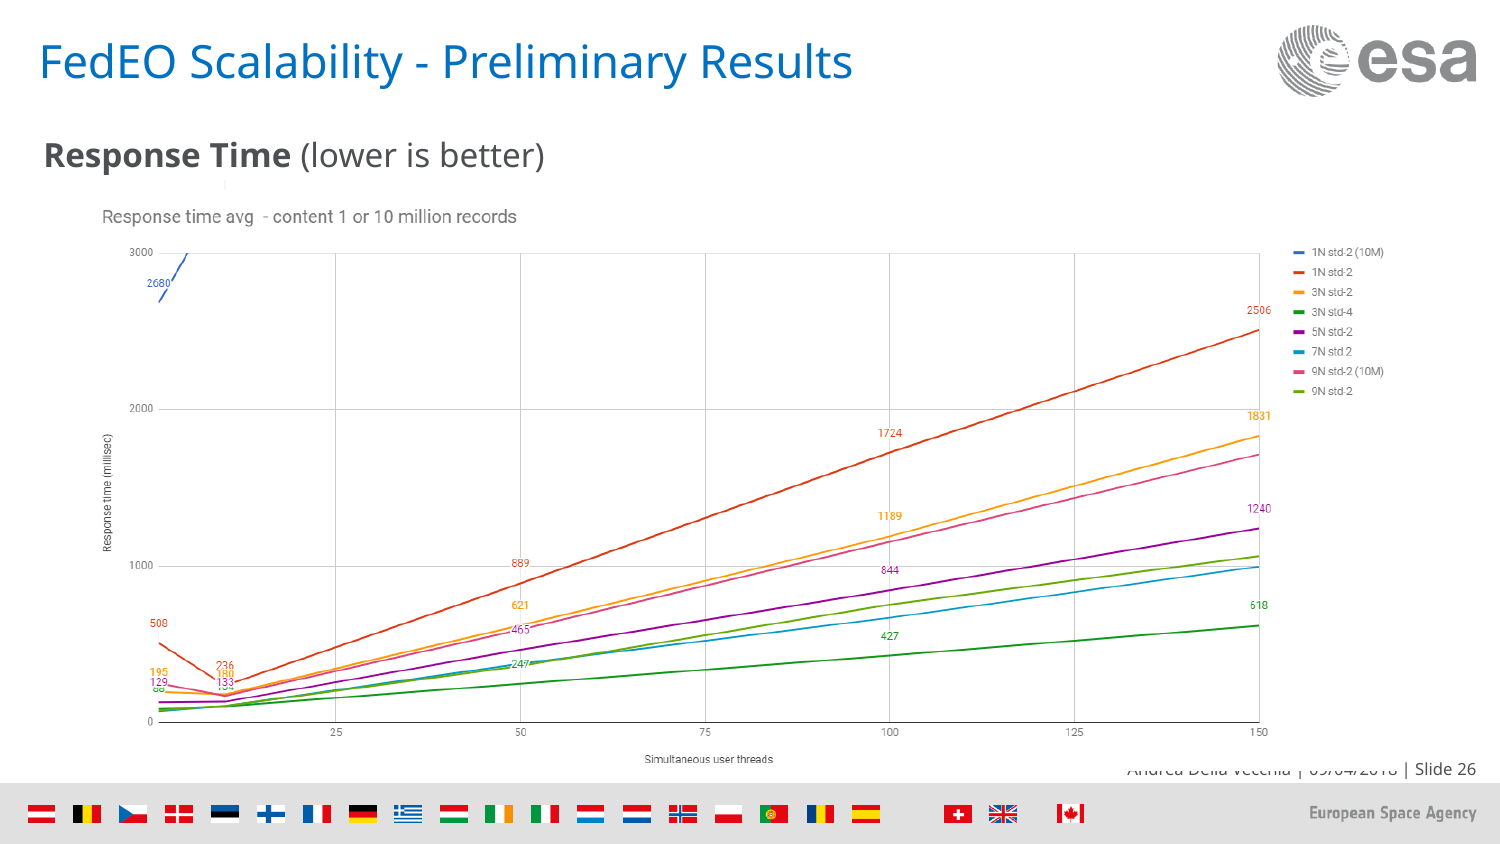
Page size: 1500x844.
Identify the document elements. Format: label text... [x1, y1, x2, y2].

picture [0, 783, 1500, 844]
title FedEO Scalability - Preliminary Results [23, 24, 1201, 96]
picture [94, 180, 1398, 771]
picture [1277, 25, 1477, 109]
list Response Time (lower is better) [28, 119, 1464, 747]
